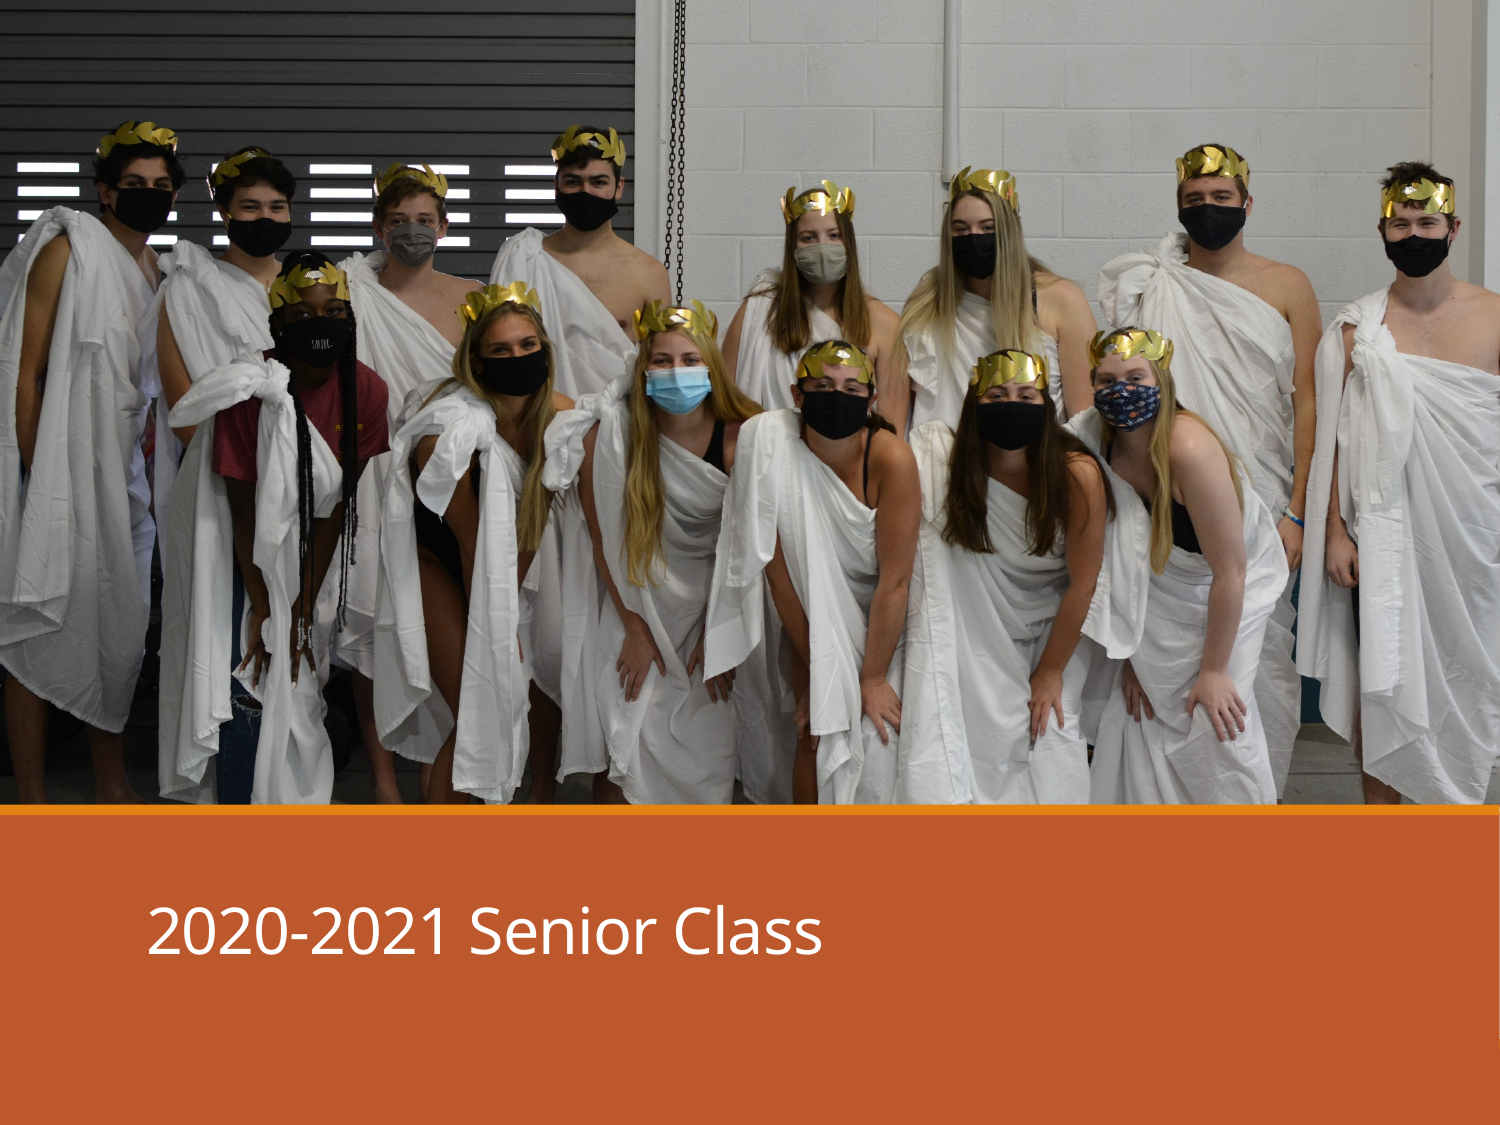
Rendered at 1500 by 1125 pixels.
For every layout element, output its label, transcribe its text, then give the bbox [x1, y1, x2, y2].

text_box [0, 816, 1500, 1125]
title 2020-2021 Senior Class [131, 840, 1369, 975]
text_box [0, 812, 1500, 816]
picture [0, 0, 1500, 807]
